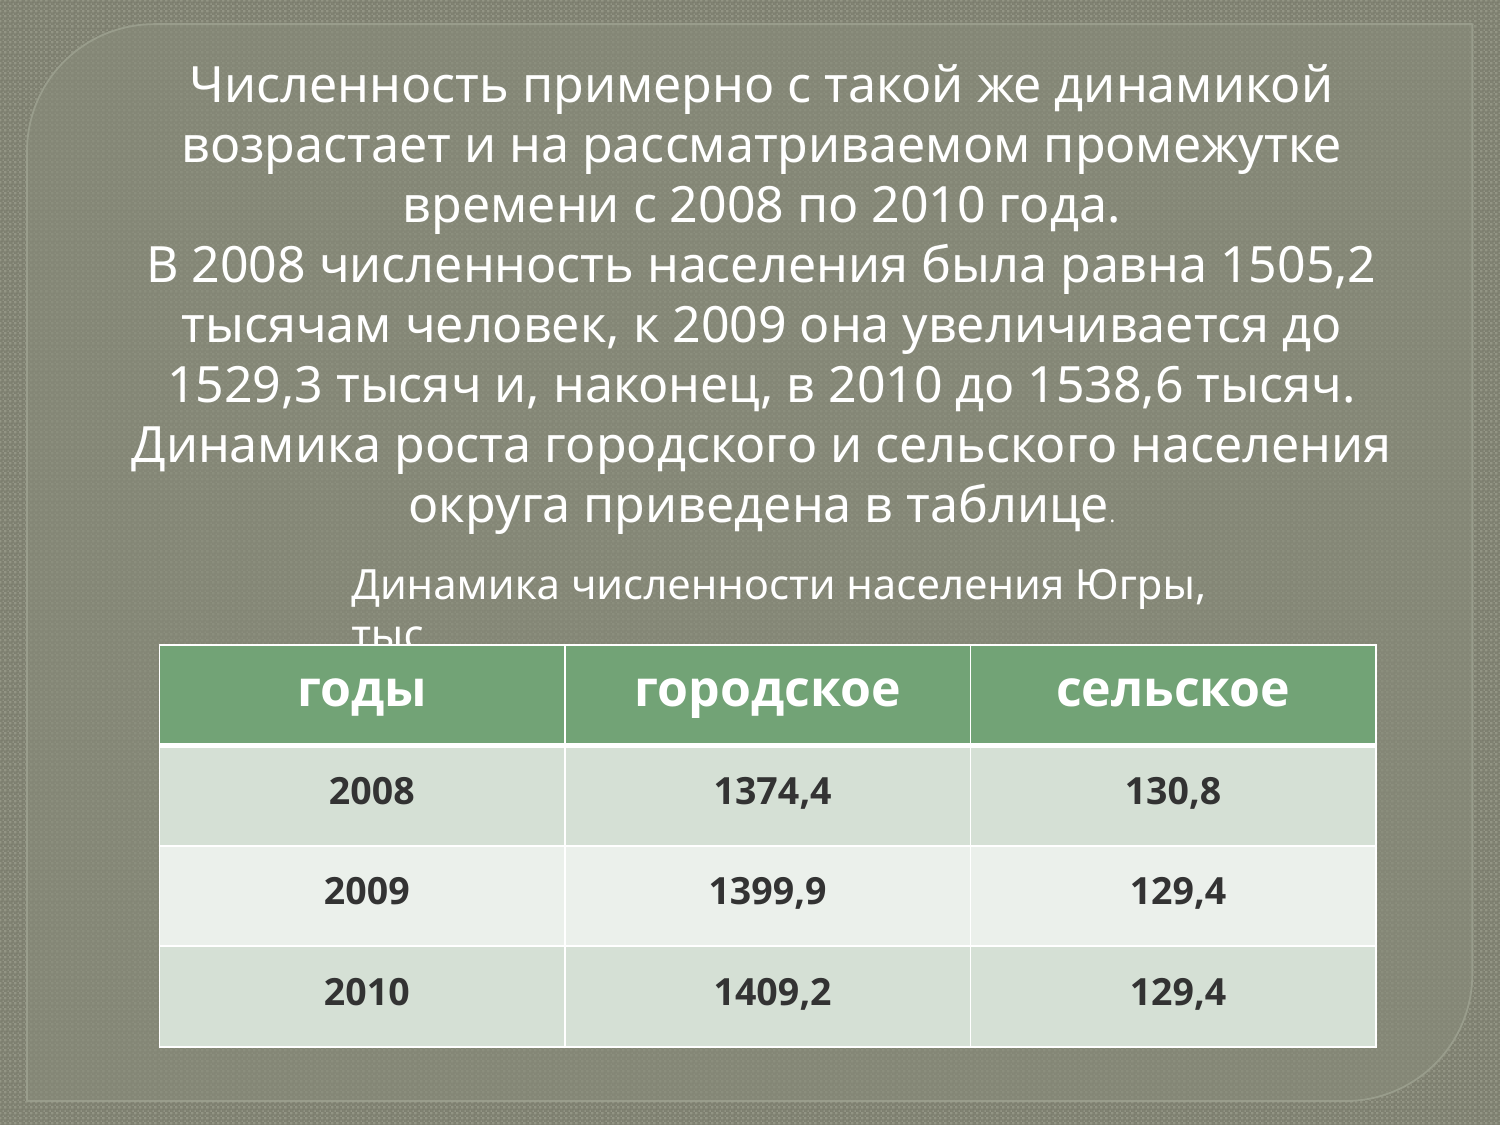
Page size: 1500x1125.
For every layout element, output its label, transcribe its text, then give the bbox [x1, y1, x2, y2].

table_cell 1409,2 [566, 947, 970, 1046]
table_cell 130,8 [971, 748, 1375, 845]
table_cell 2009 [160, 847, 564, 945]
text_box Динамика численности населения Югры, тыс [336, 550, 1247, 644]
table_cell 1399,9 [566, 847, 970, 945]
table_header городское [566, 646, 970, 743]
table_header сельское [971, 646, 1375, 743]
table_cell 129,4 [971, 847, 1375, 945]
table_cell 2008 [160, 748, 564, 845]
table_cell 2010 [160, 947, 564, 1046]
text_box Численность примерно с такой же динамикой возрастает и на рассматриваемом промежутке времени с 2008 по 2010 года. В 2008 численность населения была равна 1505,2 тысячам человек, к 2009 она увеличивается до 1529,3 тысяч и, наконец, в 2010 до 1538,6 тысяч. Динамика роста городского и сельского населения округа приведена в таблице. [112, 45, 1412, 541]
table_header годы [160, 646, 564, 743]
table_cell 1374,4 [566, 748, 970, 845]
table_cell 129,4 [971, 947, 1375, 1046]
